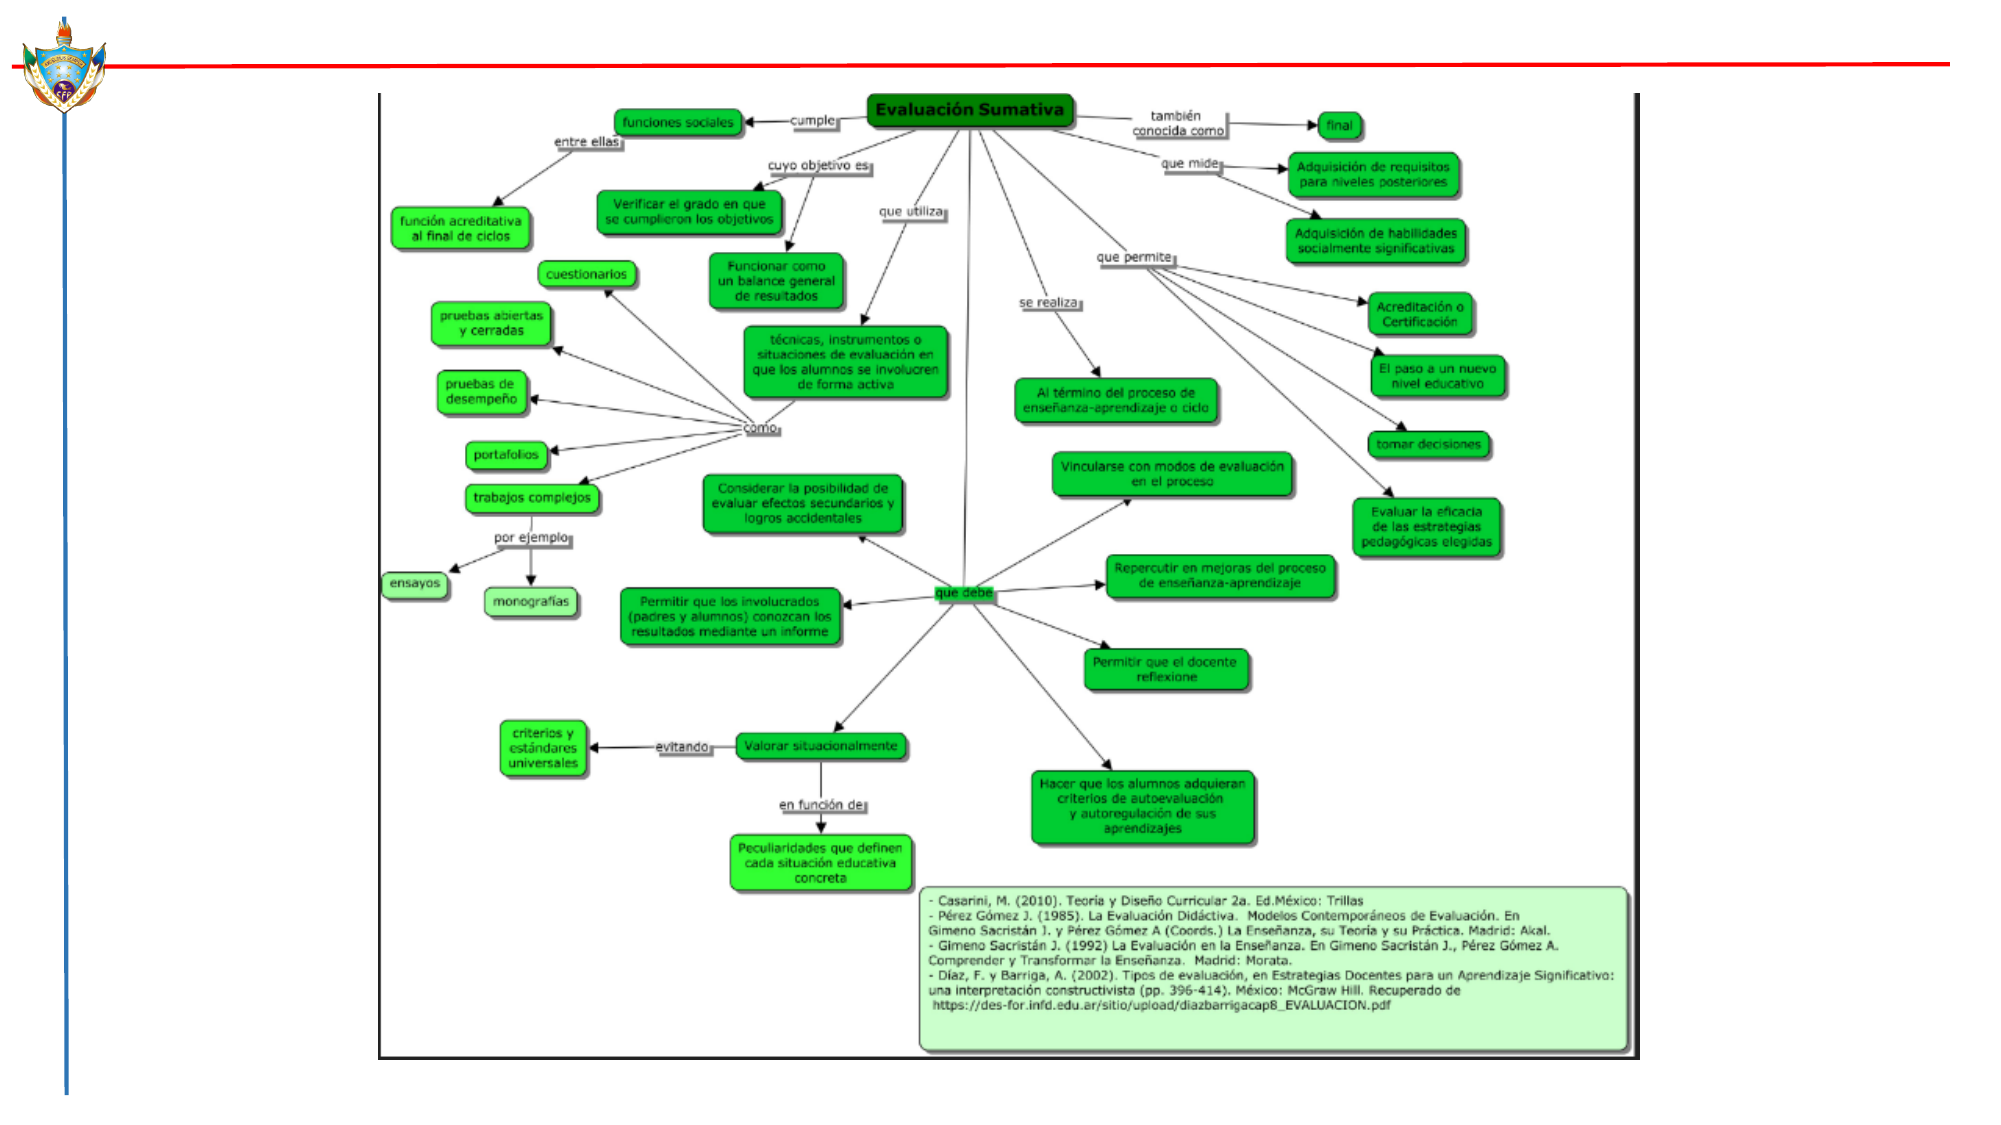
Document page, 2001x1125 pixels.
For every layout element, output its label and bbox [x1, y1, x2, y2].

picture [378, 93, 1640, 1060]
picture [0, 14, 134, 119]
text_box [138, 63, 1951, 67]
text_box [63, 127, 67, 1096]
